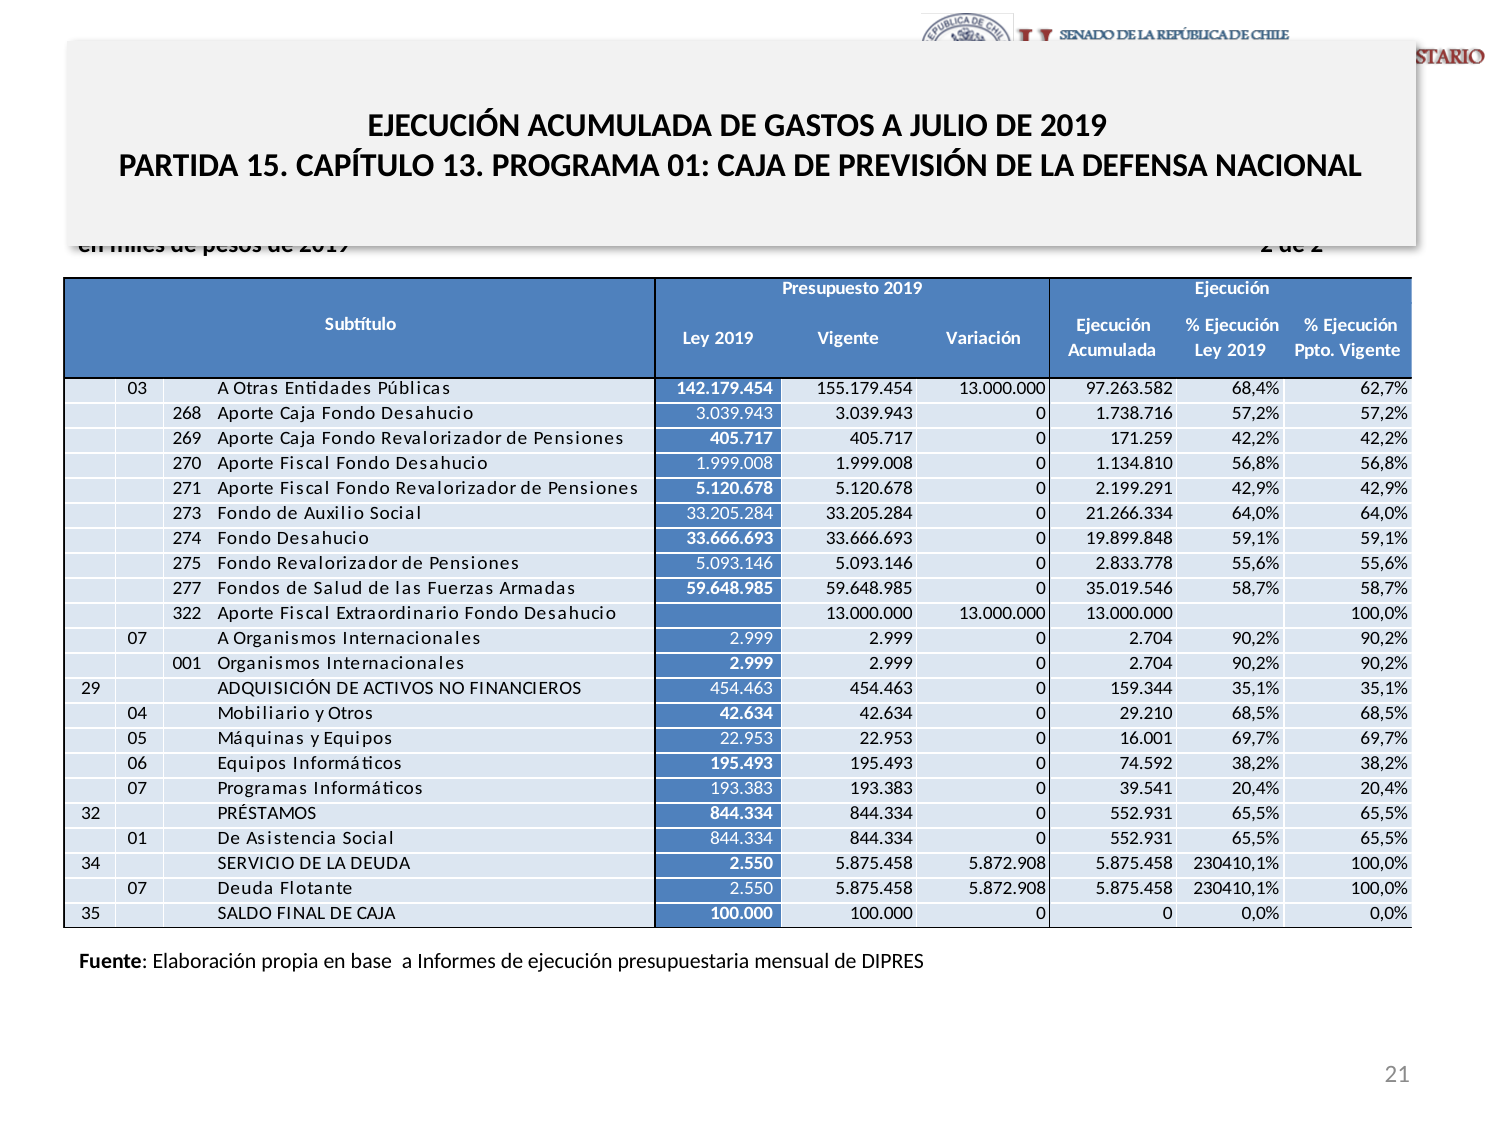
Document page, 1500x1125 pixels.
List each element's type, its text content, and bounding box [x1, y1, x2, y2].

picture [921, 2, 1500, 116]
title EJECUCIÓN ACUMULADA DE GASTOS A JULIO DE 2019 PARTIDA 15. CAPÍTULO 13. PROGRAMA 01: CAJA DE PREVISIÓN DE LA DEFENSA NACIONAL [67, 41, 1415, 246]
footer Fuente: Elaboración propia en base a Informes de ejecución presupuestaria mensual de DIPRES [64, 939, 1444, 976]
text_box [63, 276, 1414, 929]
text_box en miles de pesos de 2019 2 de 2 [63, 219, 1414, 258]
slide_number 21 [1074, 1042, 1425, 1103]
